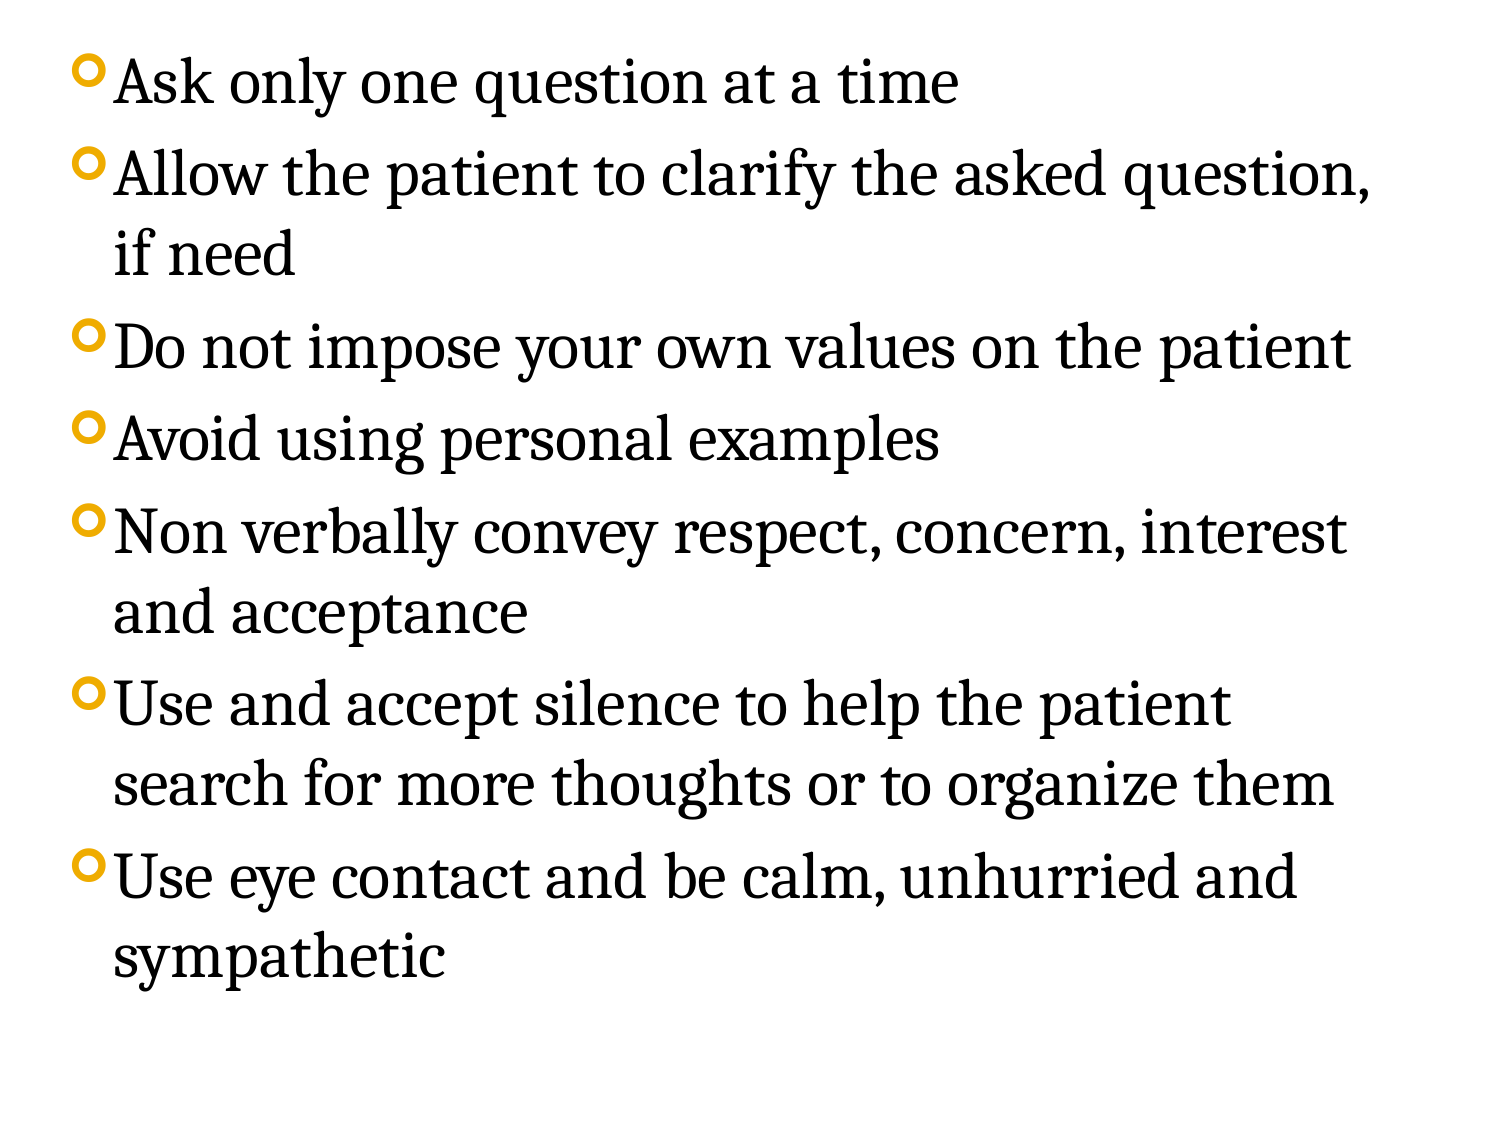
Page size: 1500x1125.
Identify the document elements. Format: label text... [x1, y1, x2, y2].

text_box Ask only one question at a time Allow the patient to clarify the asked question, if need Do not impose your own values on the patient Avoid using personal examples Non verbally convey respect, concern, interest and acceptance Use and accept silence to help the patient search for more thoughts or to organize them Use eye contact and be calm, unhurried and sympathetic [66, 21, 1434, 992]
